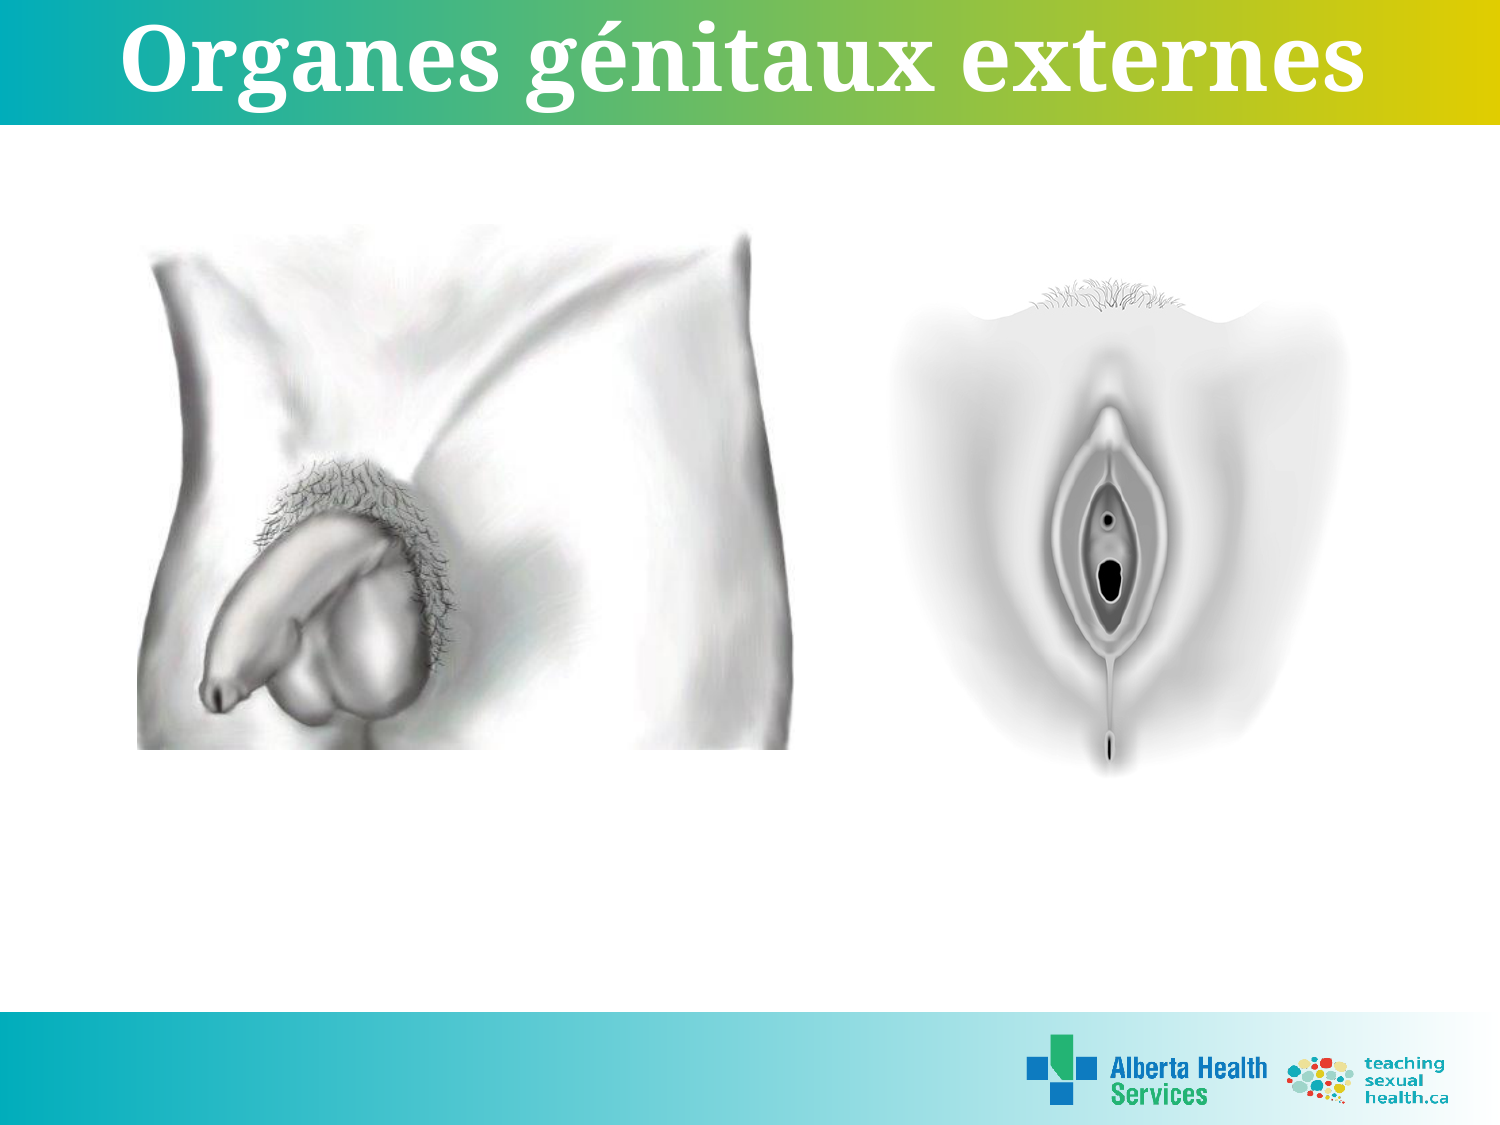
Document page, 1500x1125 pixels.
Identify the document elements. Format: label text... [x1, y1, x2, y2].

title Organes génitaux externes [103, 0, 1397, 124]
picture [813, 224, 1414, 825]
picture [1024, 1032, 1451, 1106]
picture [137, 224, 795, 750]
